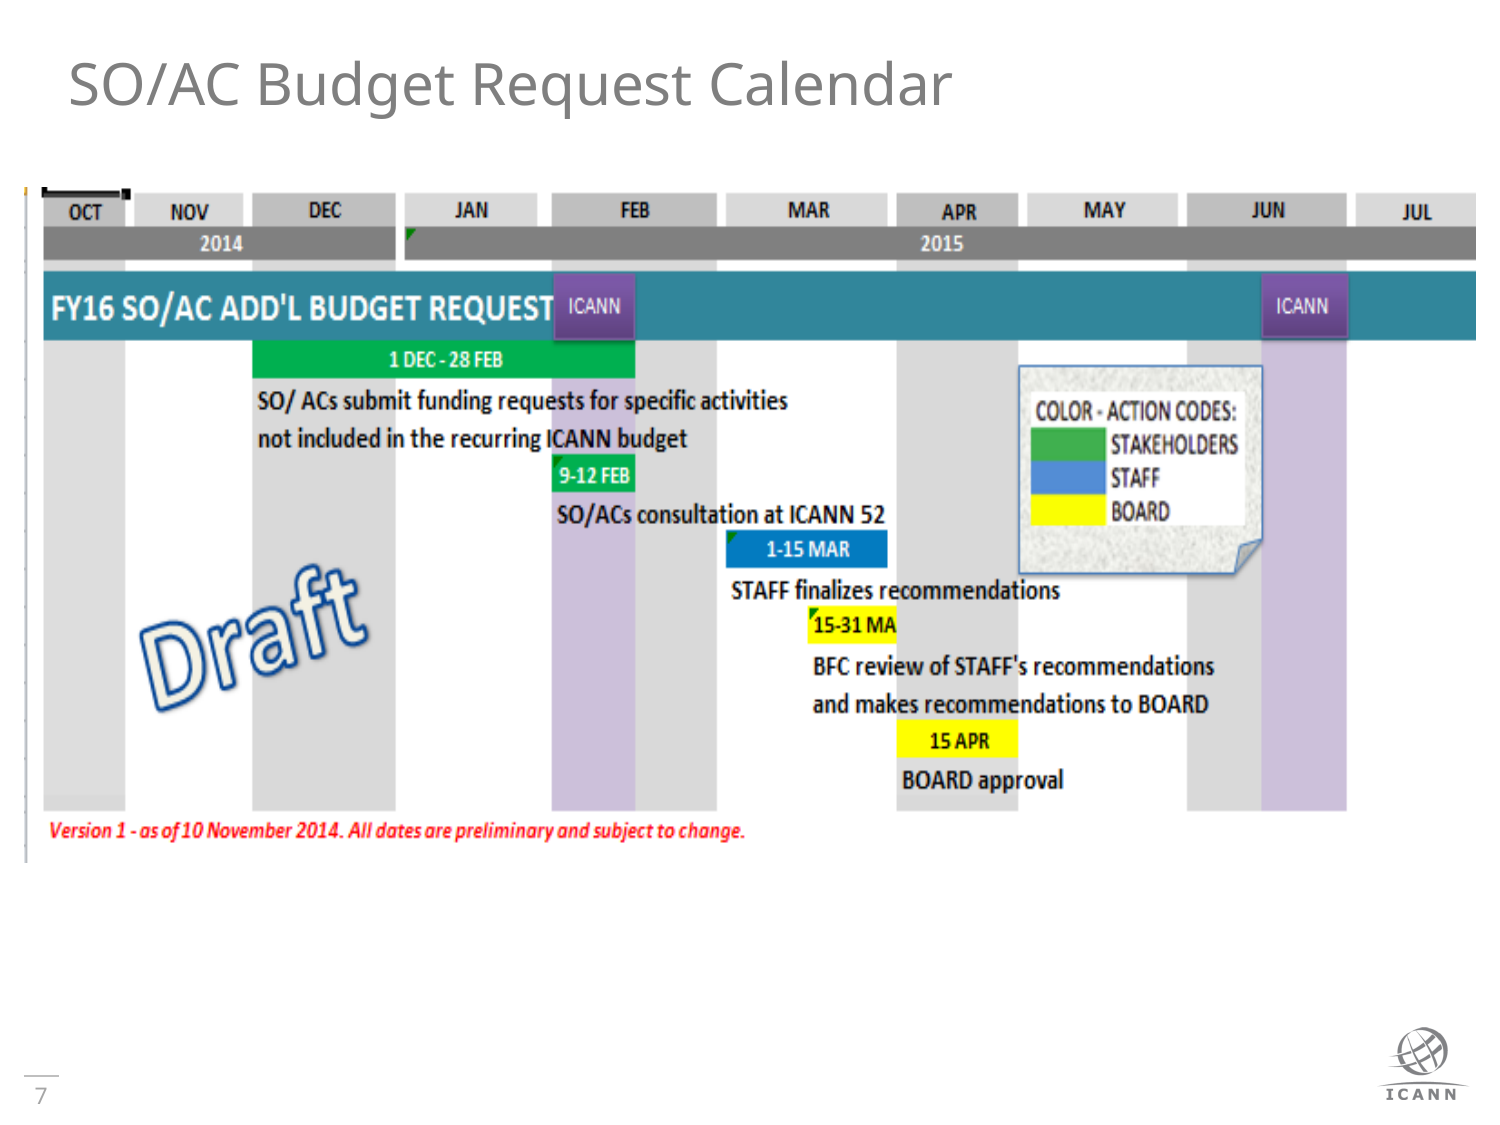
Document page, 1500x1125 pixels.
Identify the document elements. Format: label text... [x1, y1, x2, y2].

title SO/AC Budget Request Calendar [54, 52, 1325, 125]
picture [1377, 1027, 1470, 1100]
picture [24, 187, 1476, 863]
